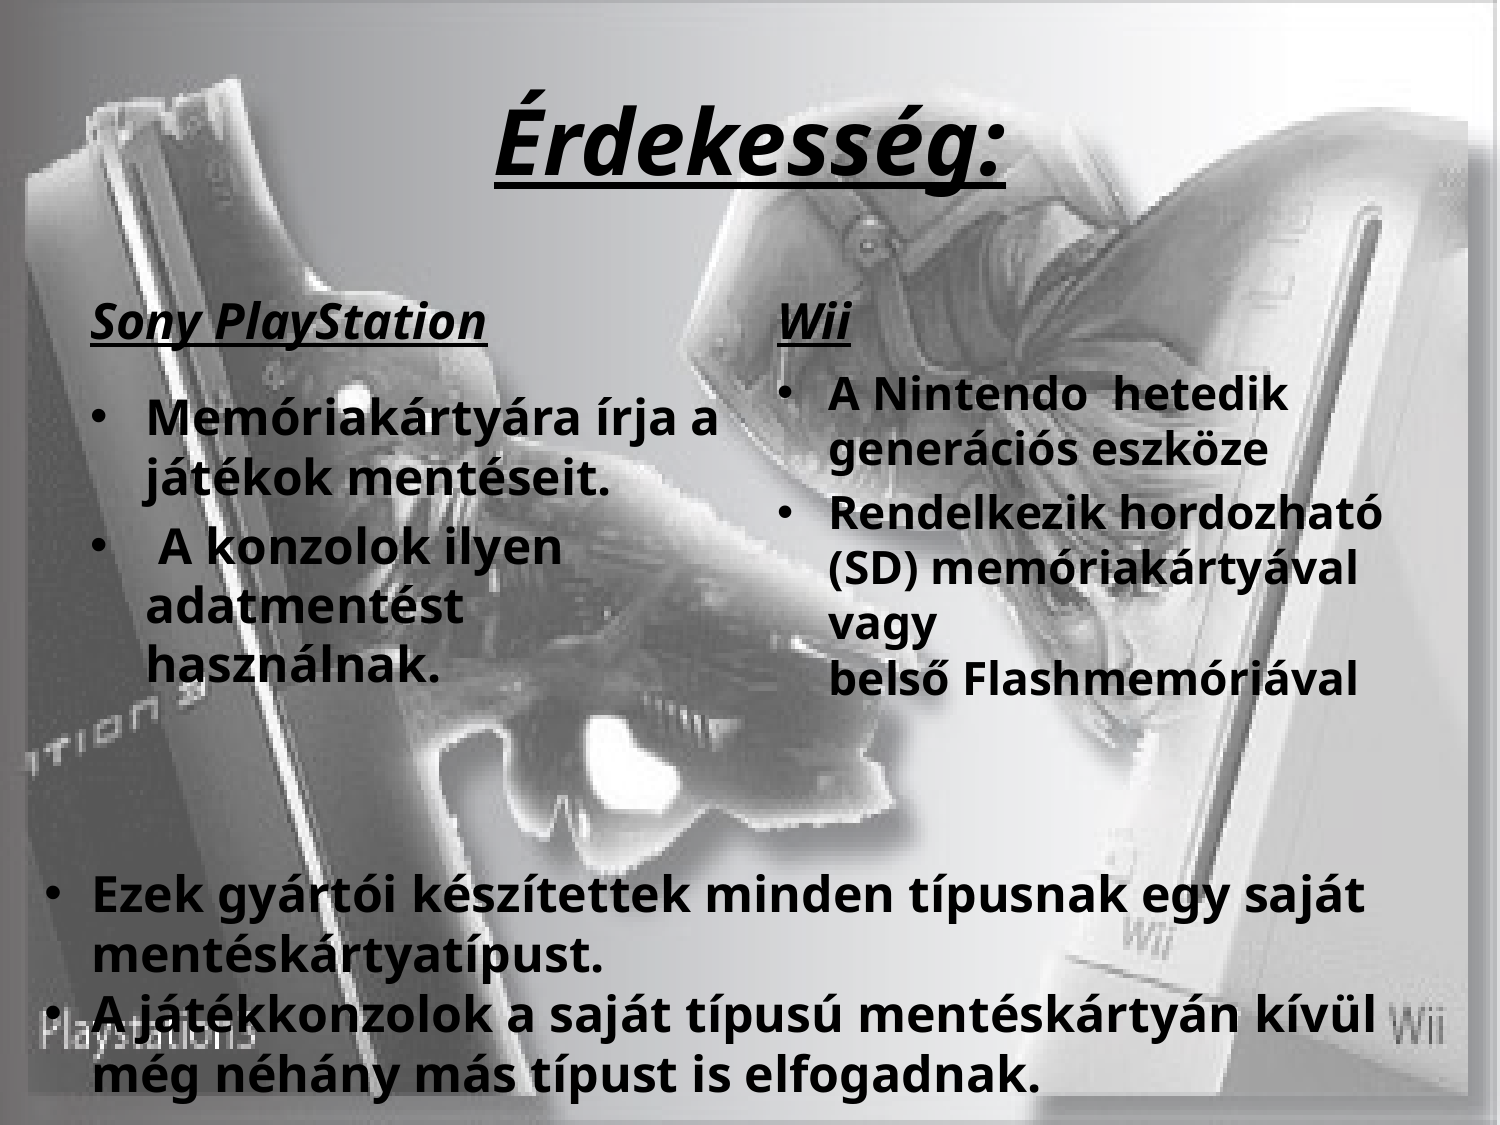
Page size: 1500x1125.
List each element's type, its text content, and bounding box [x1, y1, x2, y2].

list A Nintendo hetedik generációs eszköze Rendelkezik hordozható (SD) memóriakártyával vagy belső Flashmemóriával [761, 356, 1425, 716]
list Memóriakártyára írja a játékok mentéseit. A konzolok ilyen adatmentést használnak. [75, 378, 738, 703]
list Wii [761, 251, 1425, 356]
title Érdekesség: [75, 45, 1425, 233]
list Sony PlayStation [75, 251, 738, 357]
text_box Ezek gyártói készítettek minden típusnak egy saját mentéskártyatípust. A játékkonzolok a saját típusú mentéskártyán kívül még néhány más típust is elfogadnak. [29, 855, 1495, 1125]
